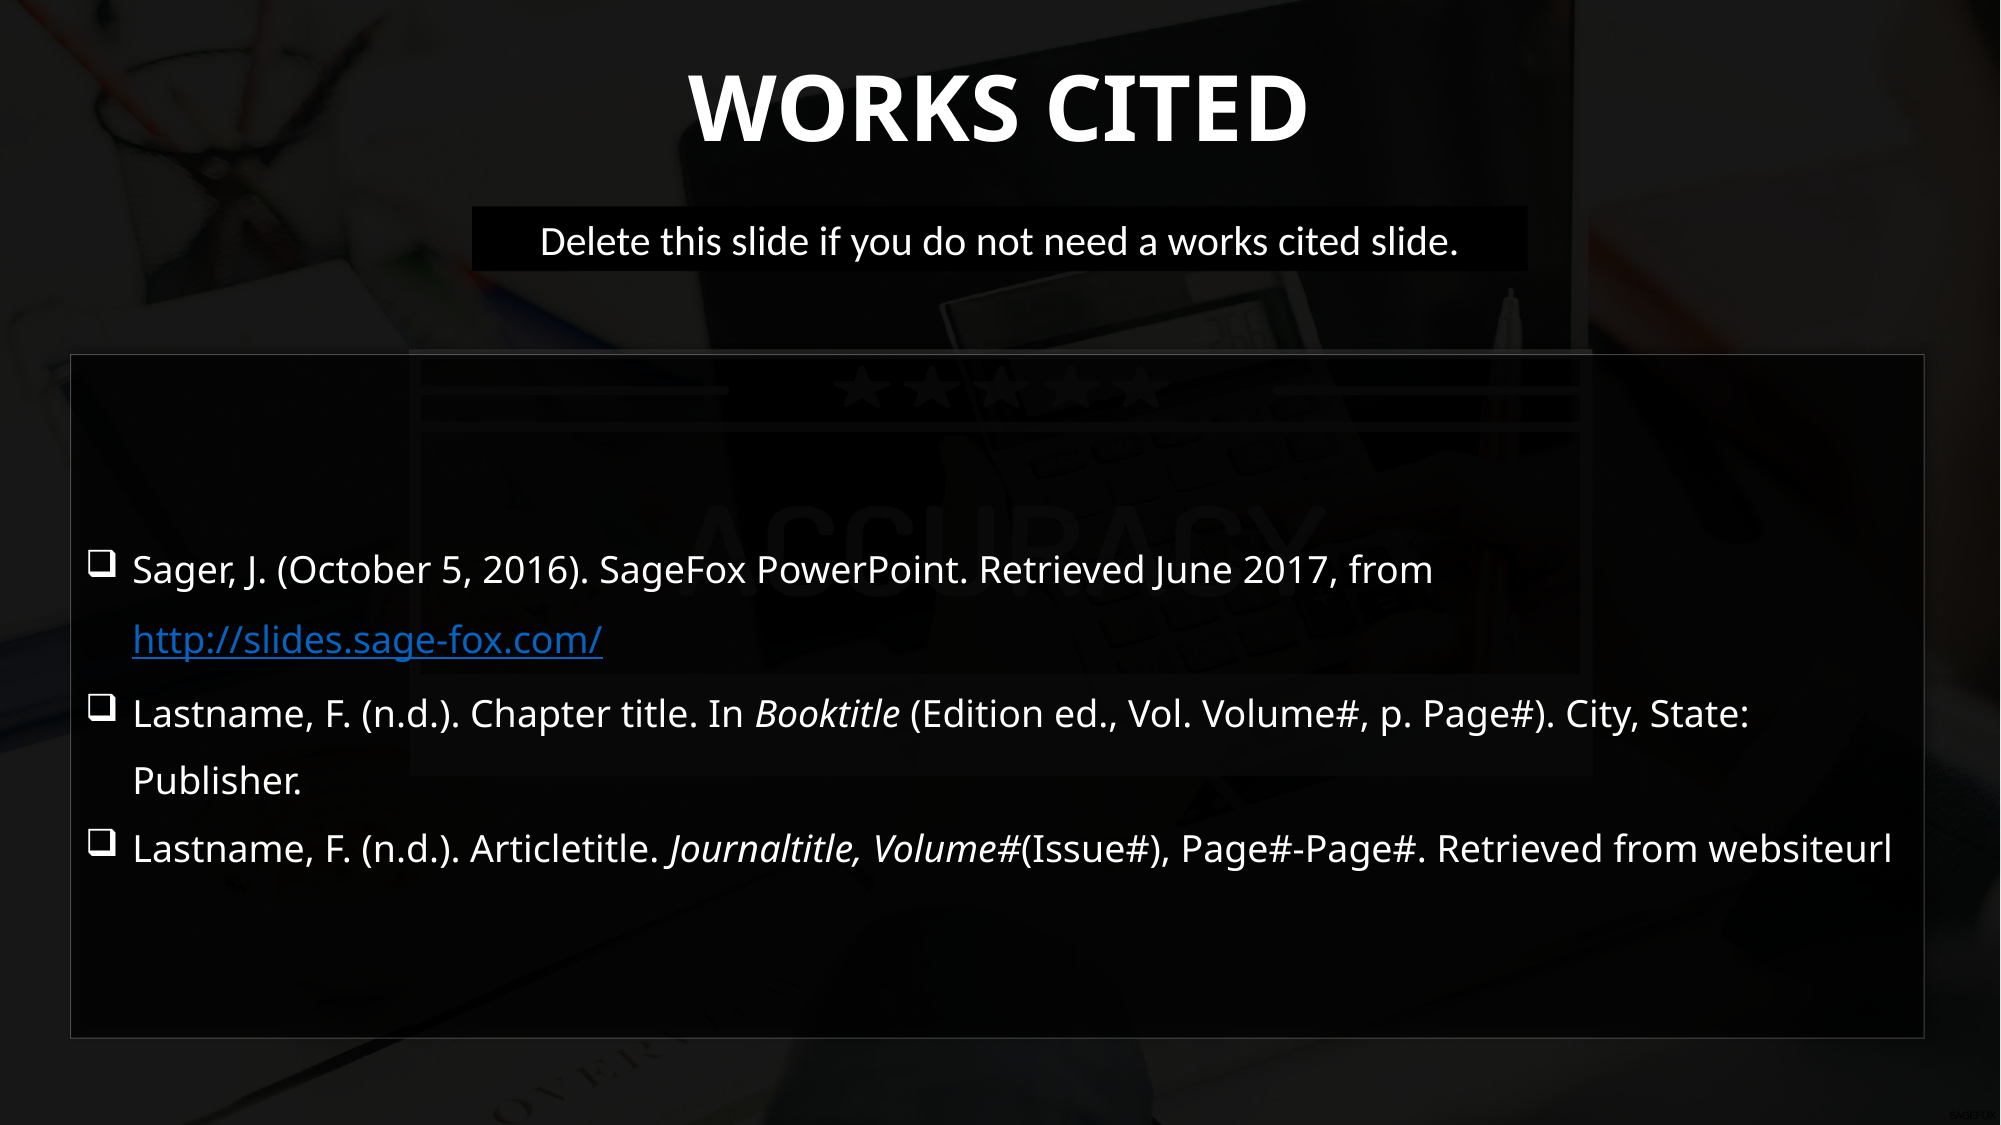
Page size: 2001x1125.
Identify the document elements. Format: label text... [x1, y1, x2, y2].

text_box WORKS CITED [548, 42, 1452, 167]
text_box Delete this slide if you do not need a works cited slide. [472, 206, 1528, 272]
picture [0, 0, 2001, 1125]
text_box Sager, J. (October 5, 2016). SageFox PowerPoint. Retrieved June 2017, from http://slides.sage-fox.com/ Lastname, F. (n.d.). Chapter title. In Booktitle (Edition ed., Vol. Volume#, p. Page#). City, State: Publisher. Lastname, F. (n.d.). Articletitle. Journaltitle, Volume#(Issue#), Page#-Page#. Retrieved from websiteurl [70, 354, 1925, 1039]
